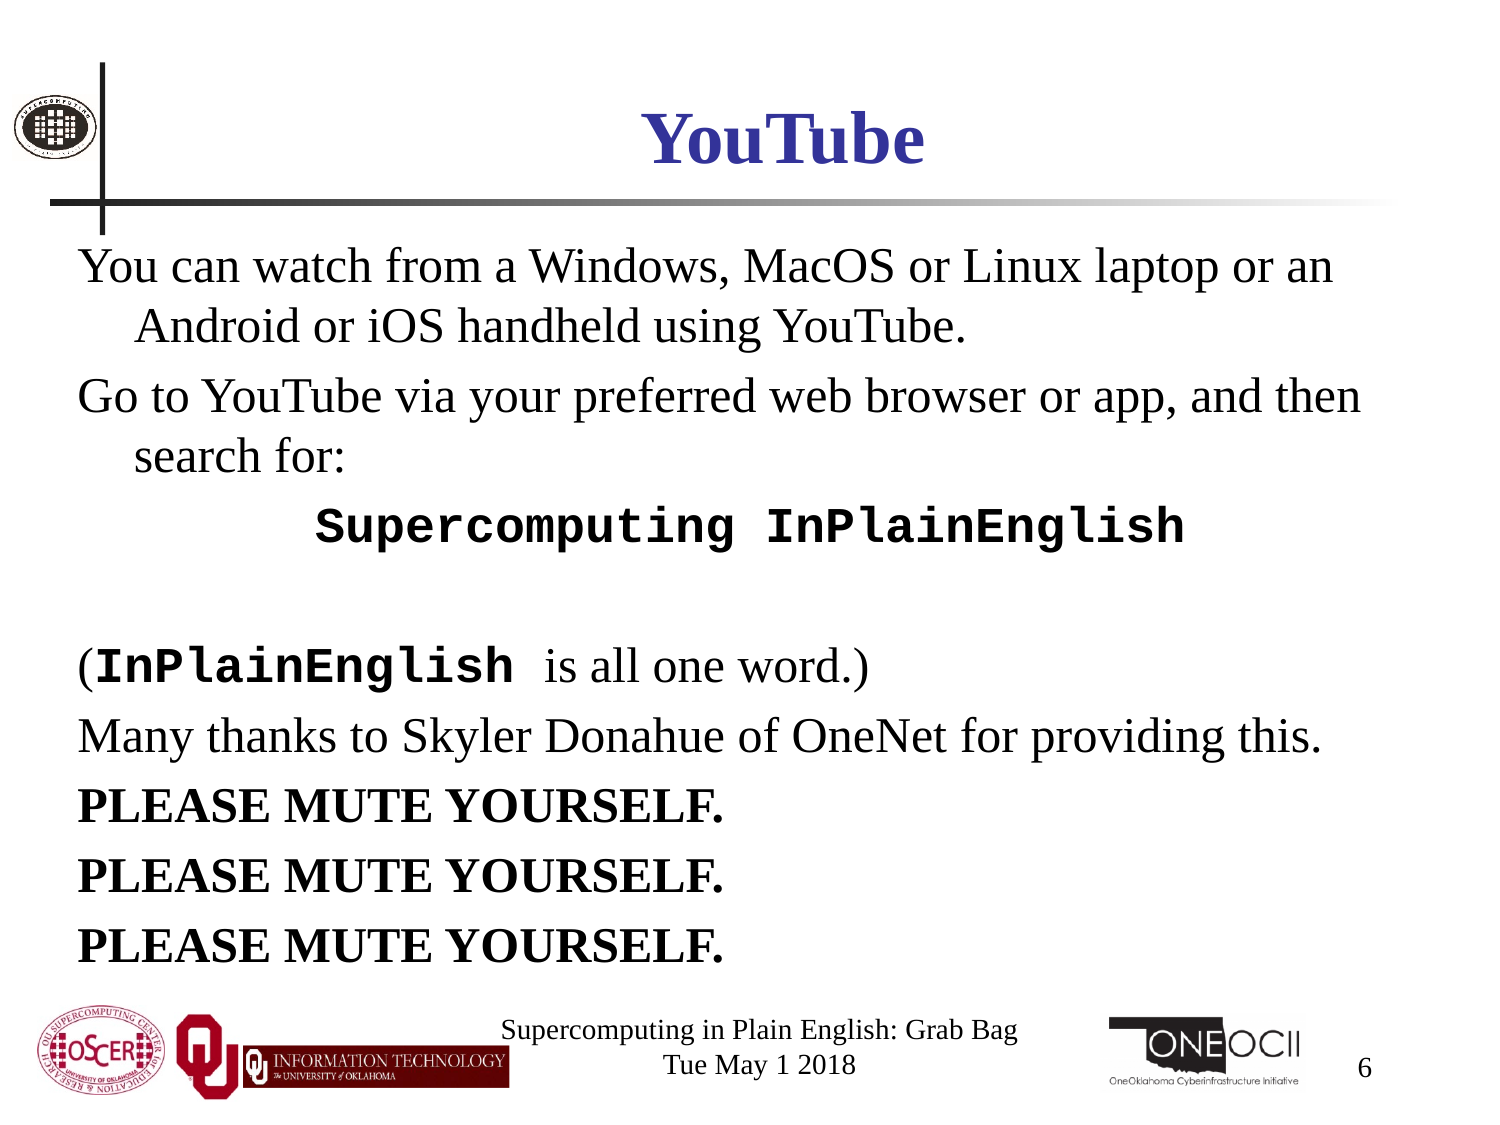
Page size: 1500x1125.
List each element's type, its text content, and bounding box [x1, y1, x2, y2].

title YouTube [124, 74, 1442, 187]
list You can watch from a Windows, MacOS or Linux laptop or an Android or iOS handheld using YouTube. Go to YouTube via your preferred web browser or app, and then search for: Supercomputing InPlainEnglish (InPlainEnglish is all one word.) Many thanks to Skyler Donahue of OneNet for providing this. PLEASE MUTE YOURSELF. PLEASE MUTE YOURSELF. PLEASE MUTE YOURSELF. [62, 224, 1438, 988]
picture [12, 94, 98, 161]
footer Supercomputing in Plain English: Grab Bag Tue May 1 2018 [431, 1012, 1088, 1088]
picture [37, 1005, 165, 1095]
picture [1100, 1013, 1306, 1093]
slide_number 6 [1174, 1015, 1388, 1091]
picture [174, 1012, 513, 1102]
